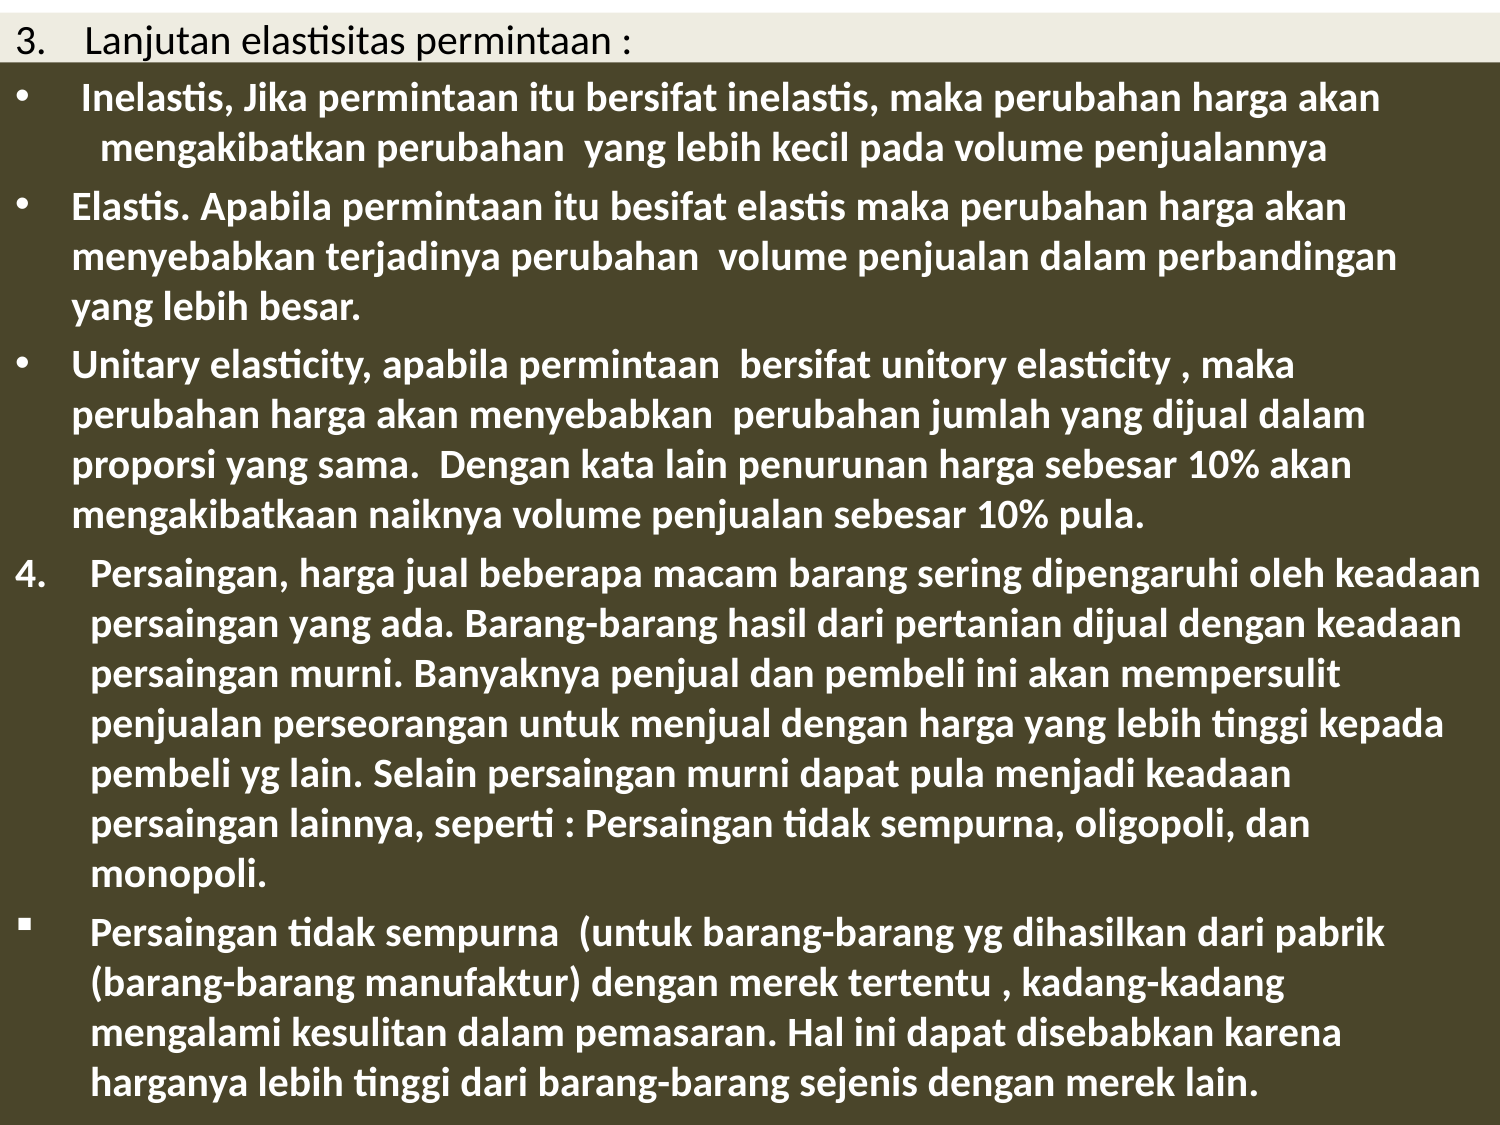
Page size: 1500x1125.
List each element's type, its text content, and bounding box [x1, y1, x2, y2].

list Inelastis, Jika permintaan itu bersifat inelastis, maka perubahan harga akan mengakibatkan perubahan yang lebih kecil pada volume penjualannya Elastis. Apabila permintaan itu besifat elastis maka perubahan harga akan menyebabkan terjadinya perubahan volume penjualan dalam perbandingan yang lebih besar. Unitary elasticity, apabila permintaan bersifat unitory elasticity , maka perubahan harga akan menyebabkan perubahan jumlah yang dijual dalam proporsi yang sama. Dengan kata lain penurunan harga sebesar 10% akan mengakibatkaan naiknya volume penjualan sebesar 10% pula. Persaingan, harga jual beberapa macam barang sering dipengaruhi oleh keadaan persaingan yang ada. Barang-barang hasil dari pertanian dijual dengan keadaan persaingan murni. Banyaknya penjual dan pembeli ini akan mempersulit penjualan perseorangan untuk menjual dengan harga yang lebih tinggi kepada pembeli yg lain. Selain persaingan murni dapat pula menjadi keadaan persaingan lainnya, seperti : Persaingan tidak sempurna, oligopoli, dan monopoli. Persaingan tidak sempurna (untuk barang-barang yg dihasilkan dari pabrik (barang-barang manufaktur) dengan merek tertentu , kadang-kadang mengalami kesulitan dalam pemasaran. Hal ini dapat disebabkan karena harganya lebih tinggi dari barang-barang sejenis dengan merek lain. [0, 62, 1500, 1125]
title 3. Lanjutan elastisitas permintaan : [0, 12, 1500, 62]
